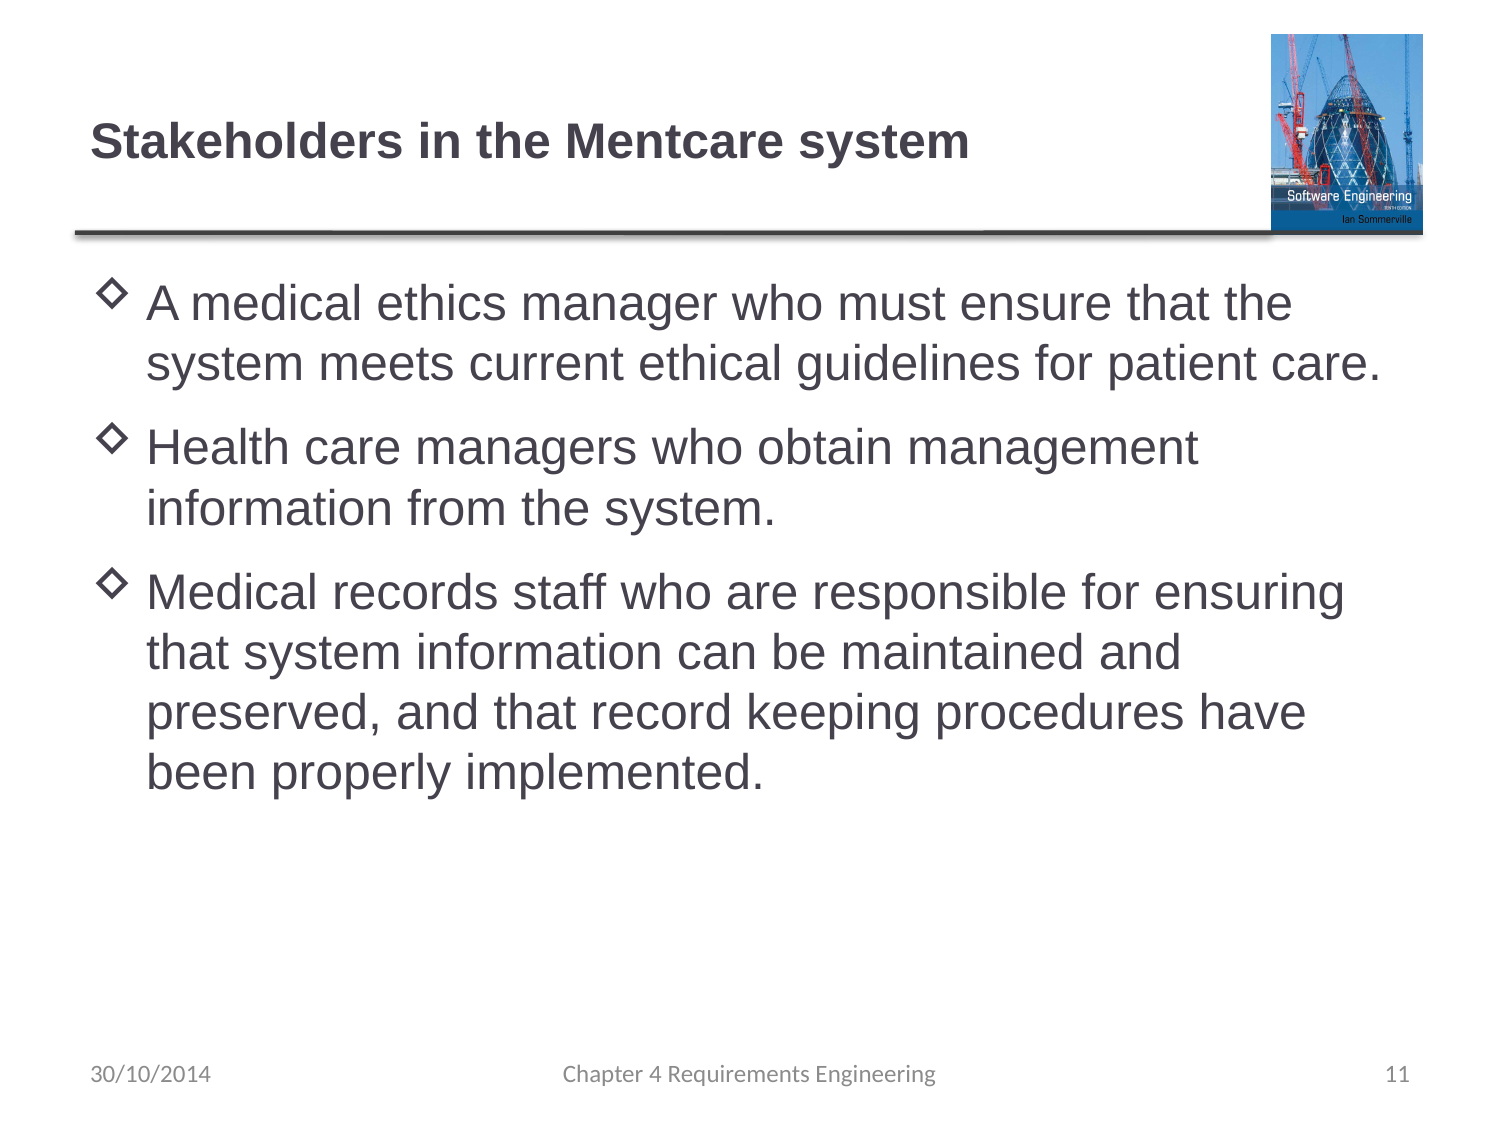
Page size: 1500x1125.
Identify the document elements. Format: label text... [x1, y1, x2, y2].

list A medical ethics manager who must ensure that the system meets current ethical guidelines for patient care. Health care managers who obtain management information from the system. Medical records staff who are responsible for ensuring that system information can be maintained and preserved, and that record keeping procedures have been properly implemented. [75, 262, 1425, 1005]
slide_number 11 [1074, 1042, 1425, 1103]
title Stakeholders in the Mentcare system [74, 44, 1272, 233]
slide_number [75, 1042, 425, 1103]
footer Chapter 4 Requirements Engineering [512, 1042, 988, 1103]
picture [1271, 34, 1423, 230]
